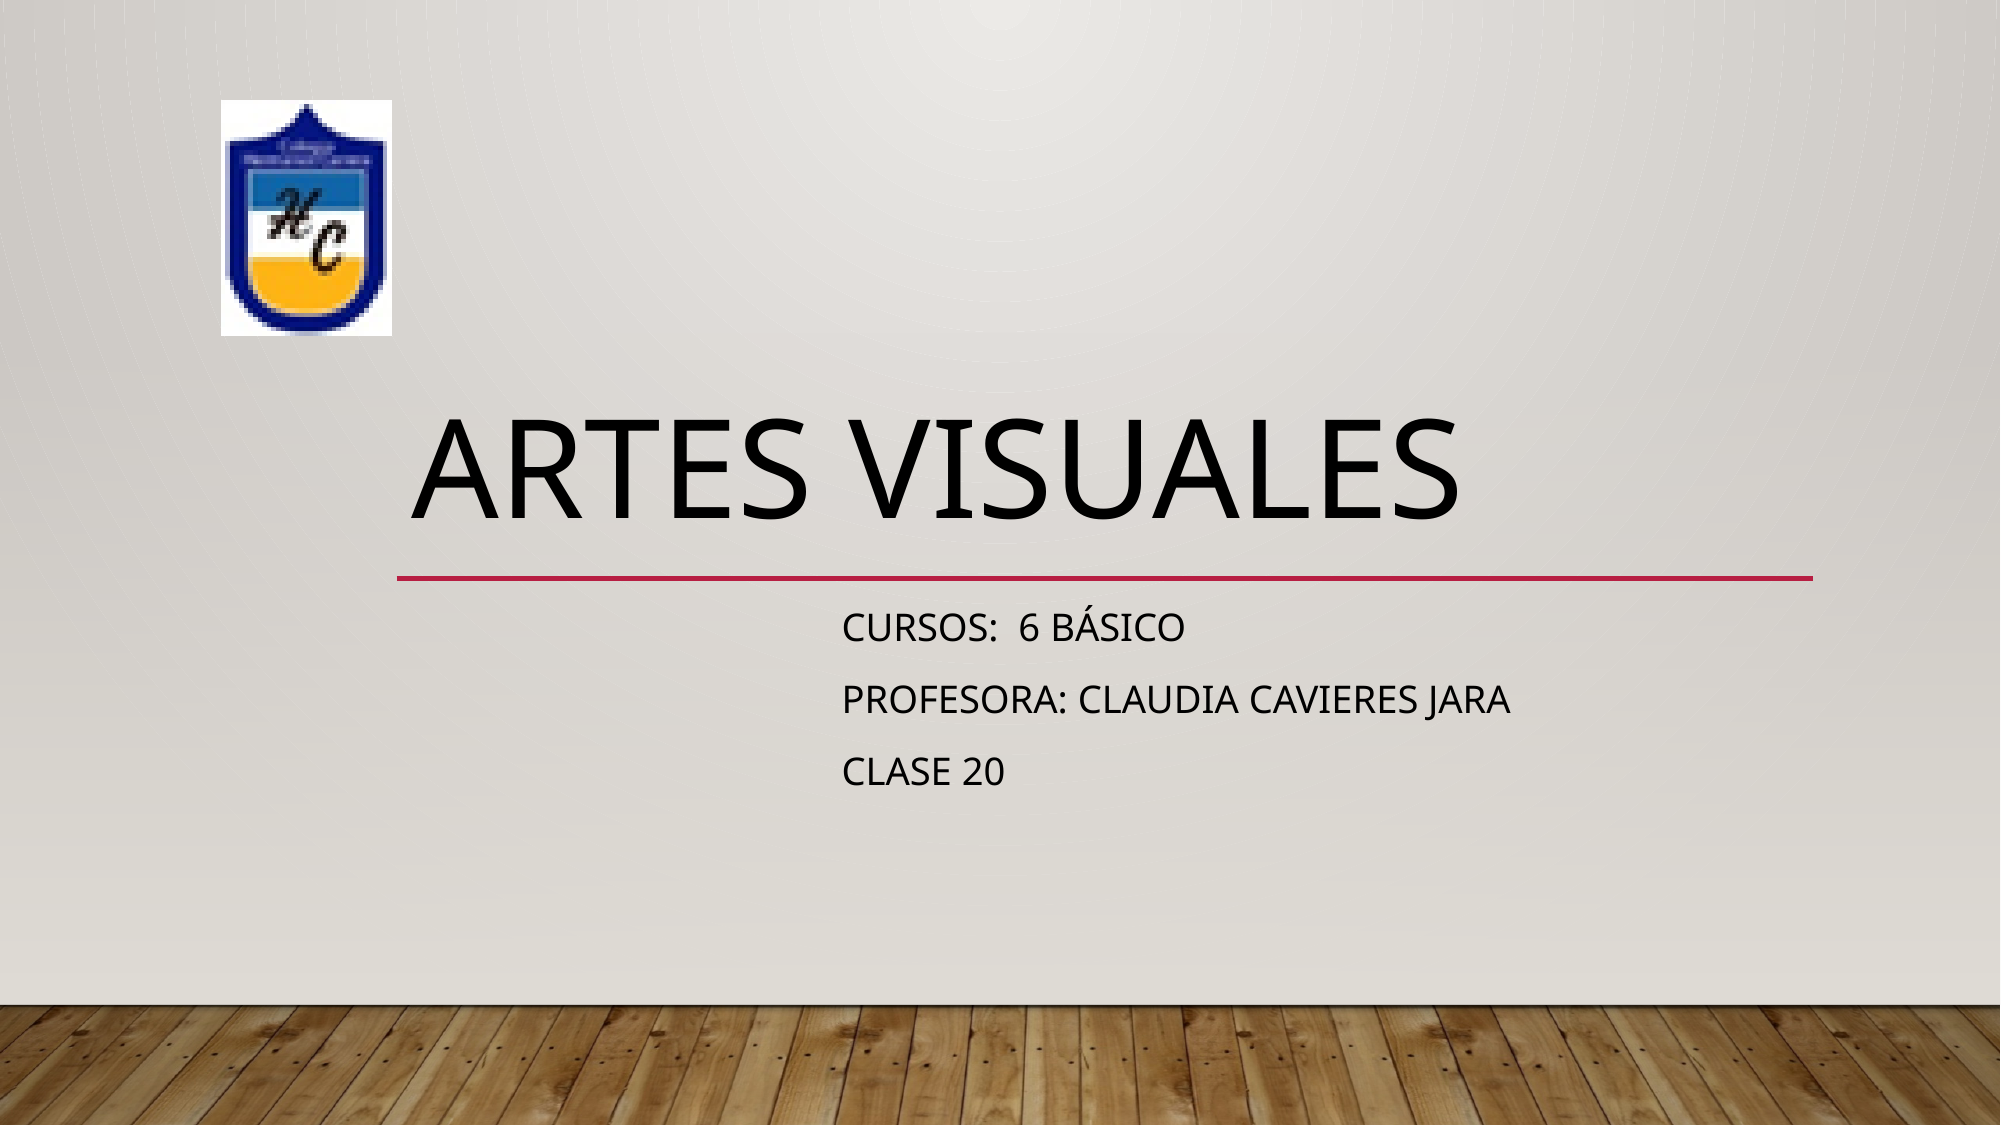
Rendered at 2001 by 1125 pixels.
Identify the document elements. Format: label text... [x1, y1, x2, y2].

picture [0, 1005, 2000, 1125]
title ARTES VISUALES [396, 131, 1814, 549]
subtitle CURSOS: 6 Básico PROFESORA: CLAUDIA CAVIERES JARA CLASE 20 [396, 579, 1814, 809]
picture [221, 100, 397, 341]
